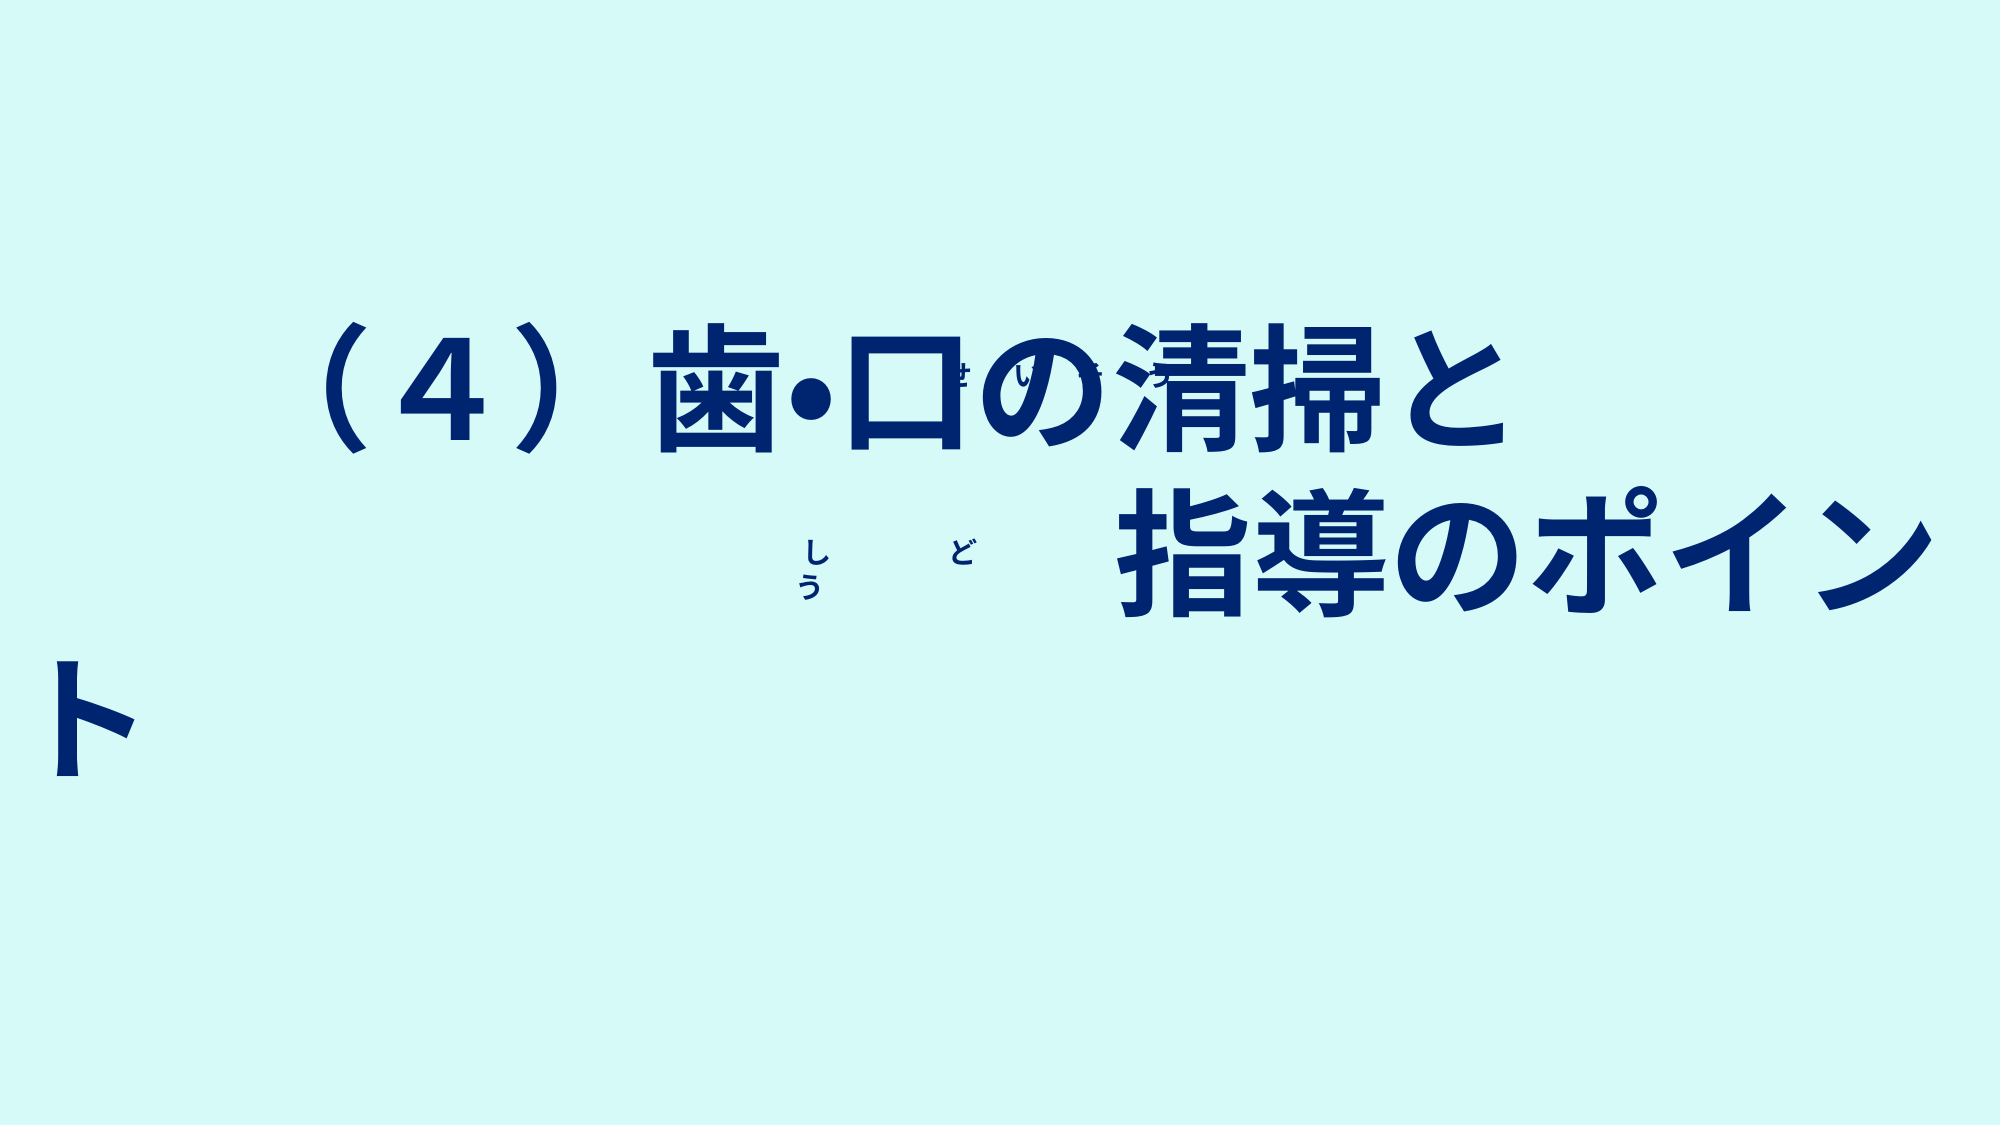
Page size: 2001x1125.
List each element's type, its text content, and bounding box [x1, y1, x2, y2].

text_box せ い そ う [929, 349, 1197, 400]
text_box （４）歯・口の清掃と 指導のポイント [0, 456, 2000, 644]
text_box し ど う [751, 527, 1012, 612]
